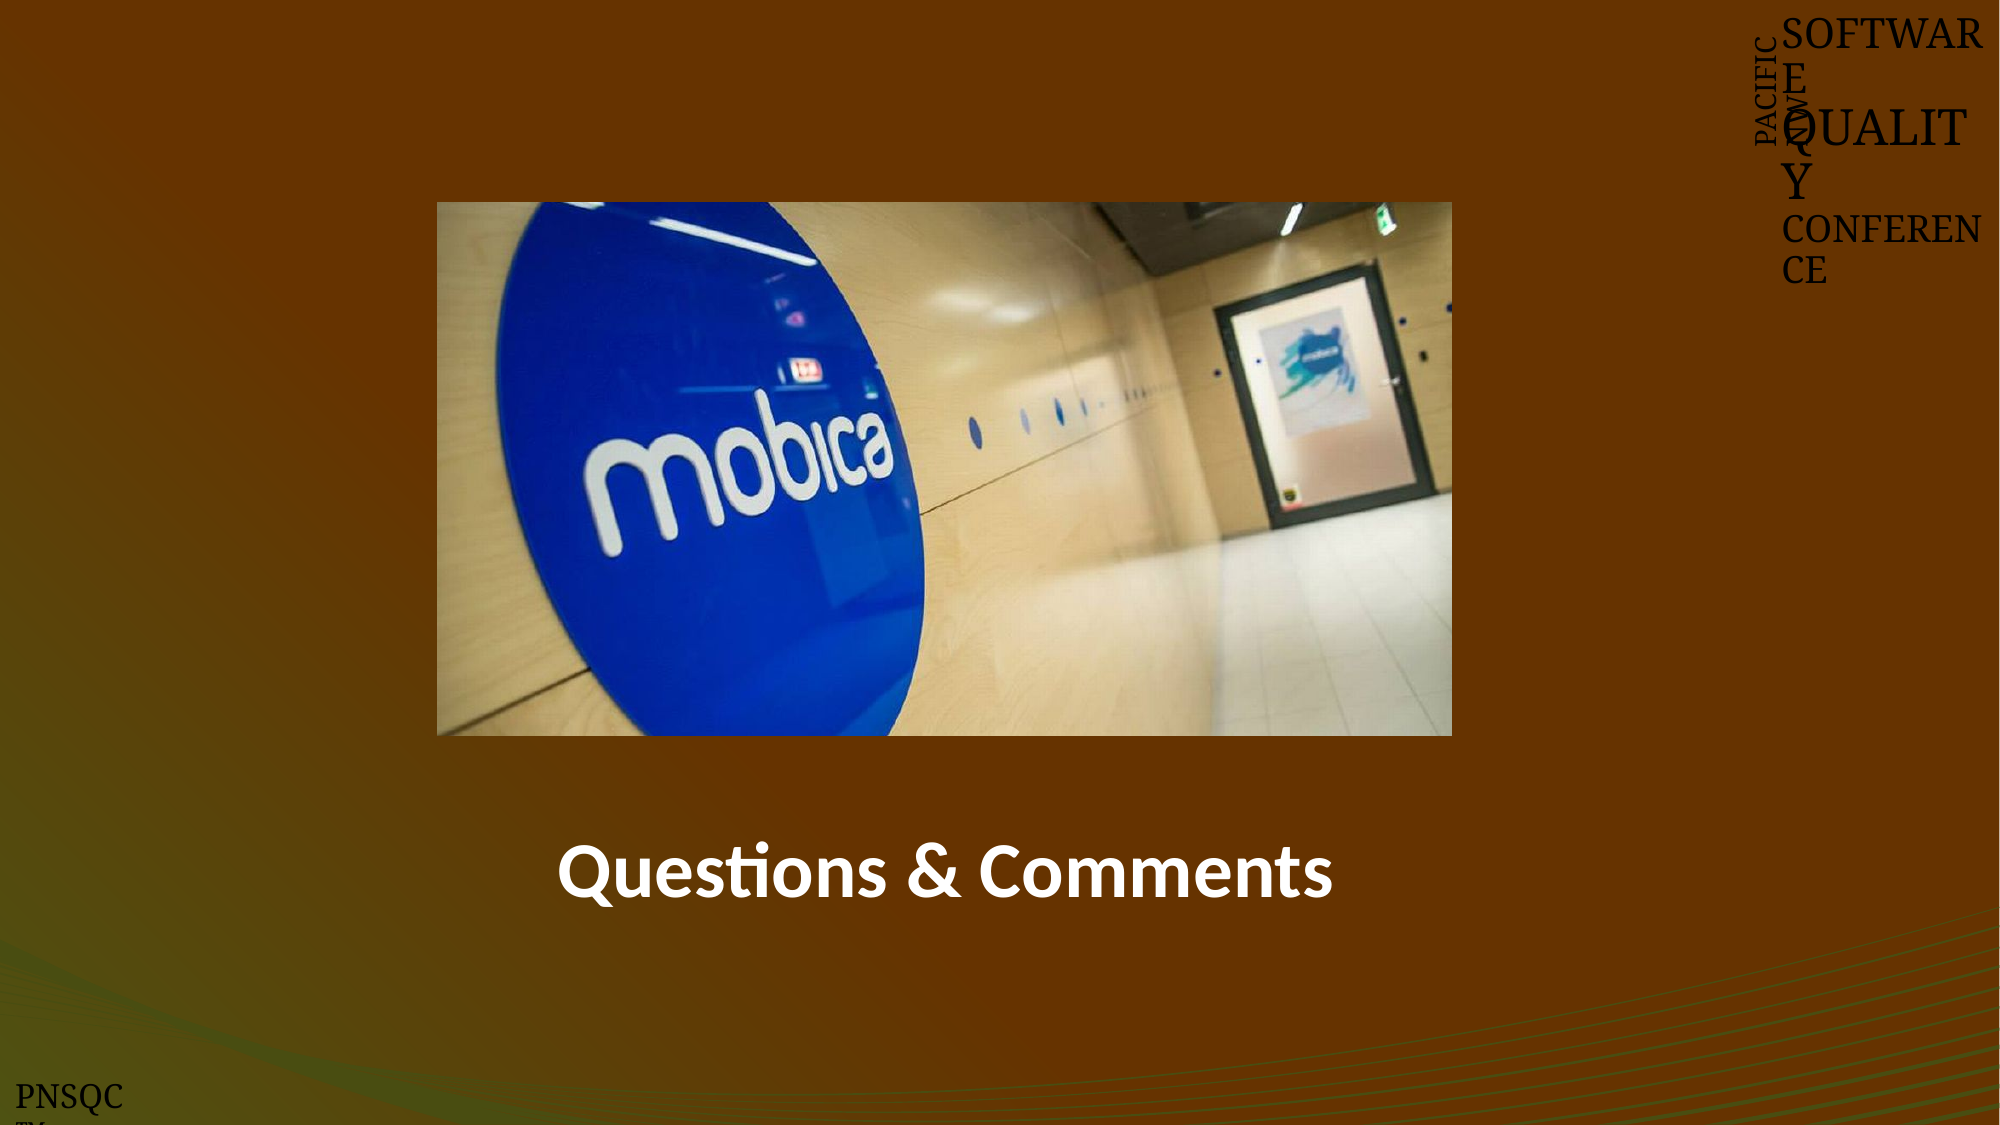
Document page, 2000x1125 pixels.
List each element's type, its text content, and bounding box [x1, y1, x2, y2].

text_box PNSQC ™ [0, 1068, 163, 1125]
title Questions & Comments [439, 787, 1454, 923]
picture [436, 202, 1452, 737]
text_box SOFTWARE QUALITY CONFERENCE [1781, 12, 1986, 154]
text_box PACIFIC NW [1751, 9, 1783, 148]
